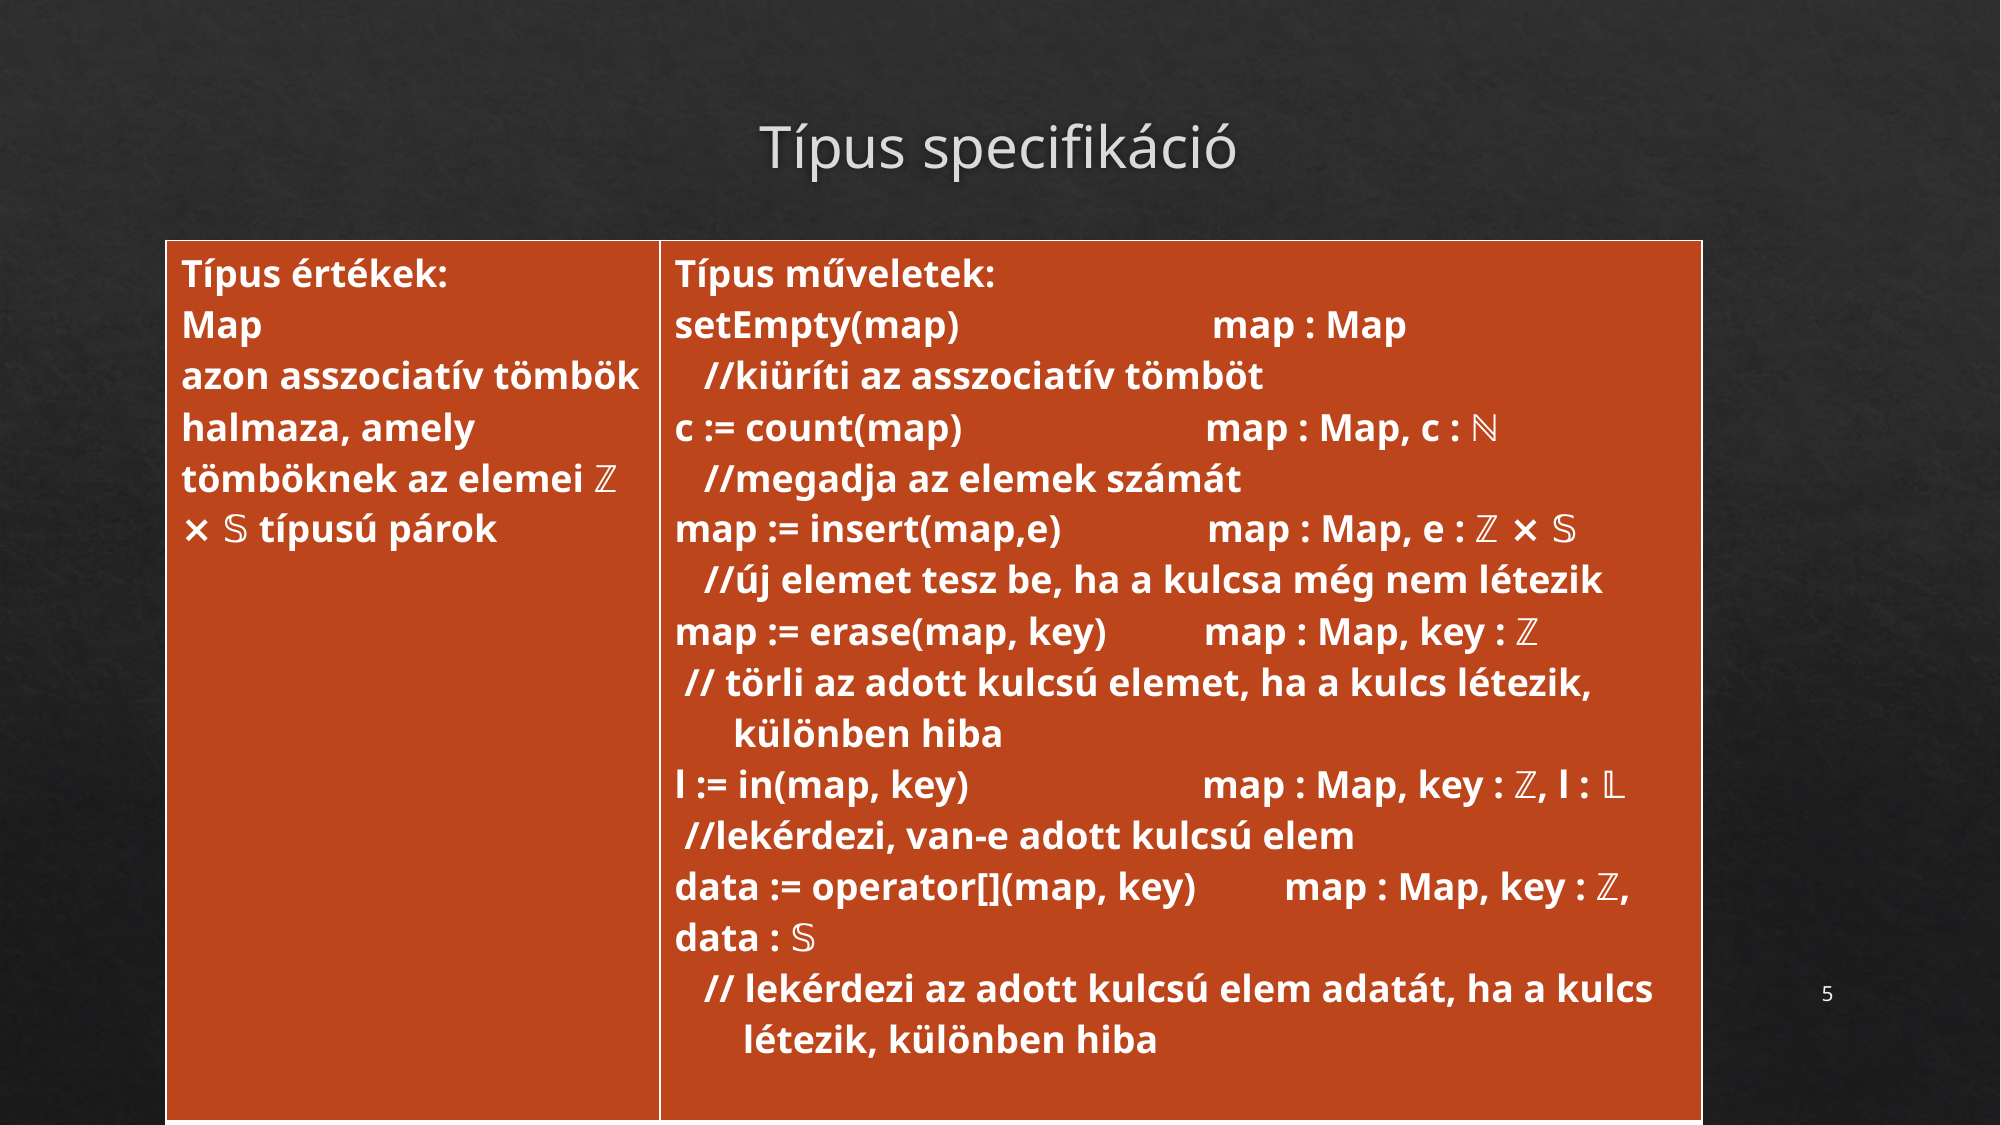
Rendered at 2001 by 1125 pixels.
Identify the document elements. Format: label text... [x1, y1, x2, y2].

title Típus specifikáció [149, 99, 1849, 191]
table_header Típus műveletek: setEmpty(map) map : Map //kiüríti az asszociatív tömböt c := count(map) map : Map, c : ℕ //megadja az elemek számát map := insert(map,e) map : Map, e : ℤ ⨯ 𝕊 //új elemet tesz be, ha a kulcsa még nem létezik map := erase(map, key) map : Map, key : ℤ // törli az adott kulcsú elemet, ha a kulcs létezik, különben hiba l := in(map, key) map : Map, key : ℤ, l : 𝕃 //lekérdezi, van-e adott kulcsú elem data := operator[](map, key) map : Map, key : ℤ, data : 𝕊 // lekérdezi az adott kulcsú elem adatát, ha a kulcs létezik, különben hiba [661, 241, 1701, 1120]
table_header Típus értékek: Map azon asszociatív tömbök halmaza, amely tömböknek az elemei ℤ ⨯ 𝕊 típusú párok [167, 241, 659, 1120]
slide_number 5 [1724, 965, 1849, 1025]
